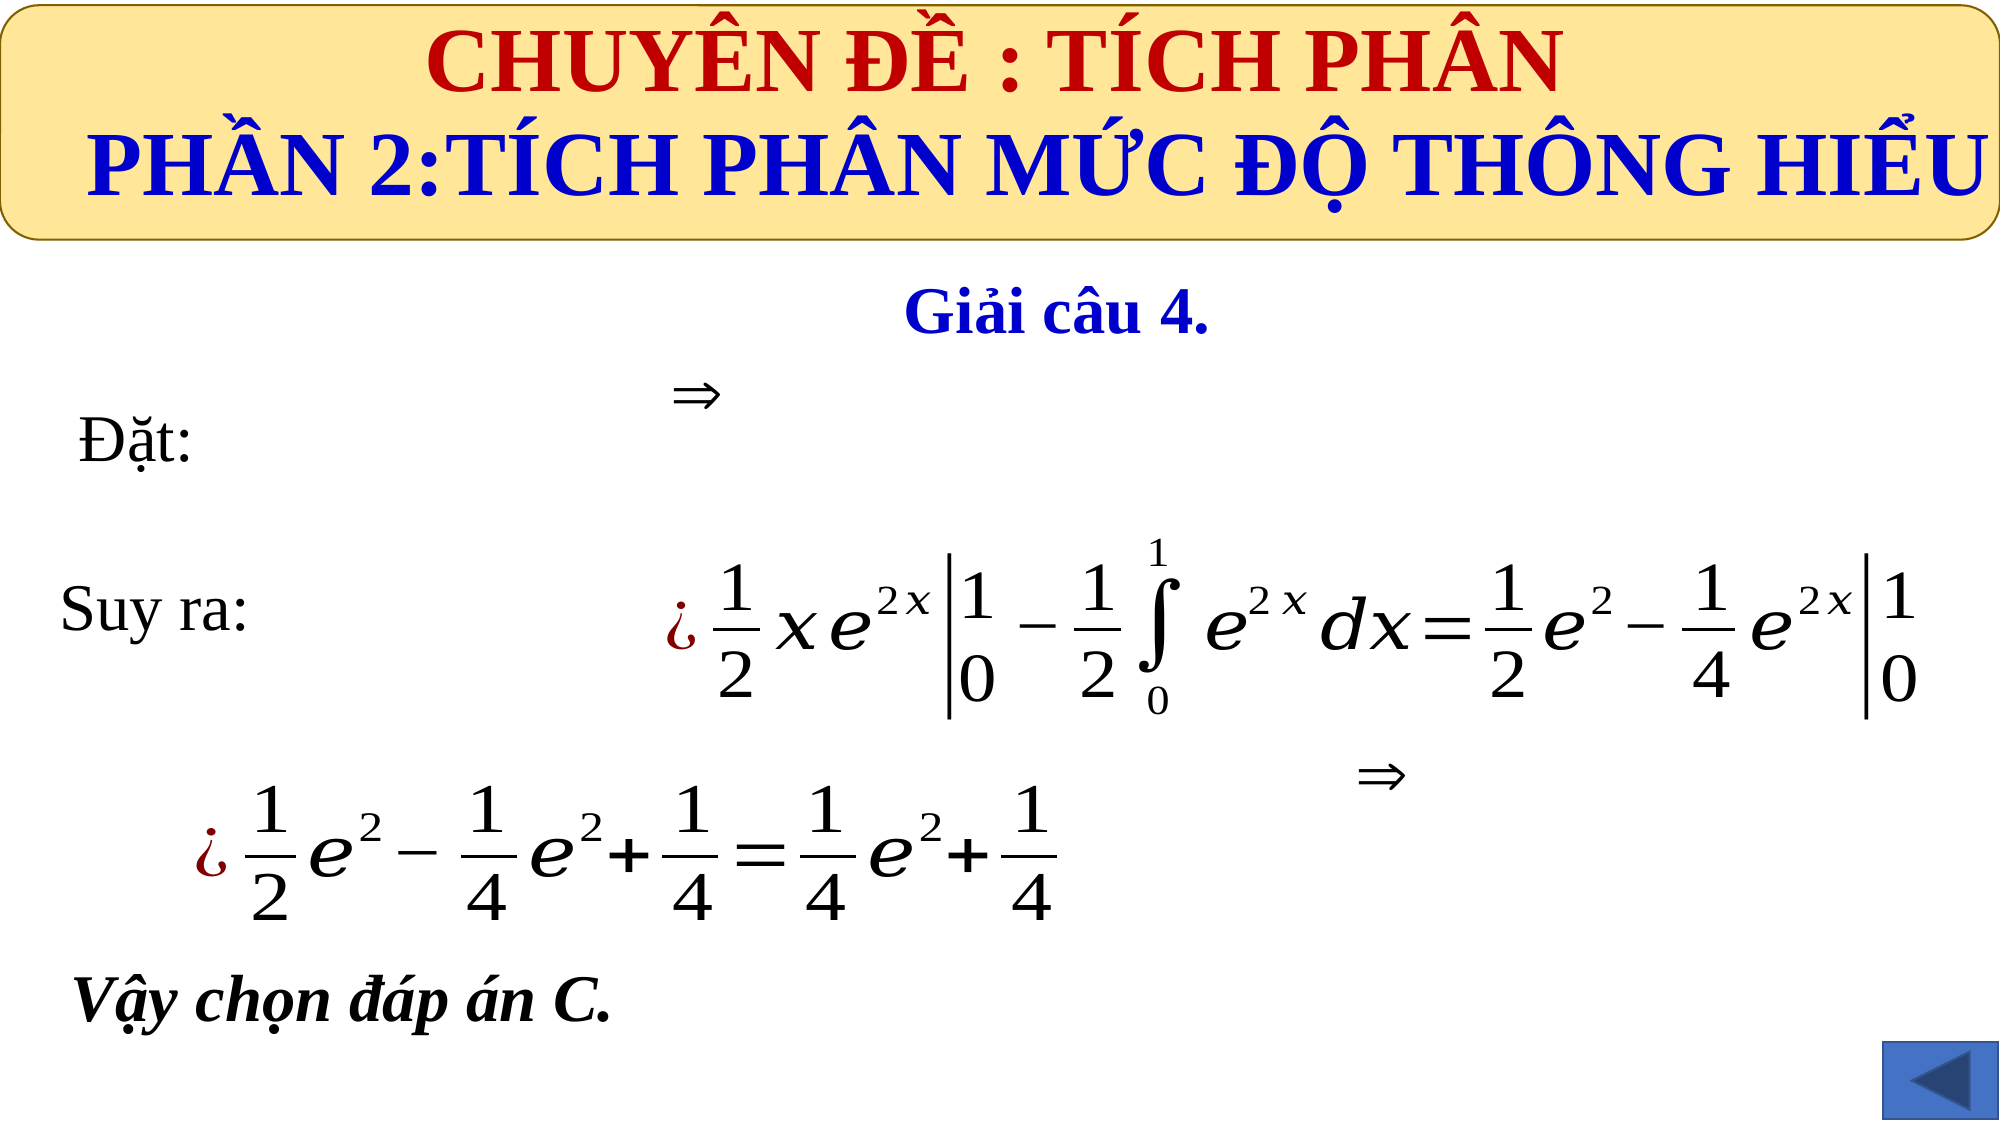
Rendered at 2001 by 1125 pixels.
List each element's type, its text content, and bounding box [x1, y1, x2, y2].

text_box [0, 5, 2000, 240]
text_box Giải câu 4. [835, 259, 1279, 355]
text_box [1882, 1041, 1999, 1120]
text_box Vậy chọn đáp án C. [56, 947, 808, 1043]
